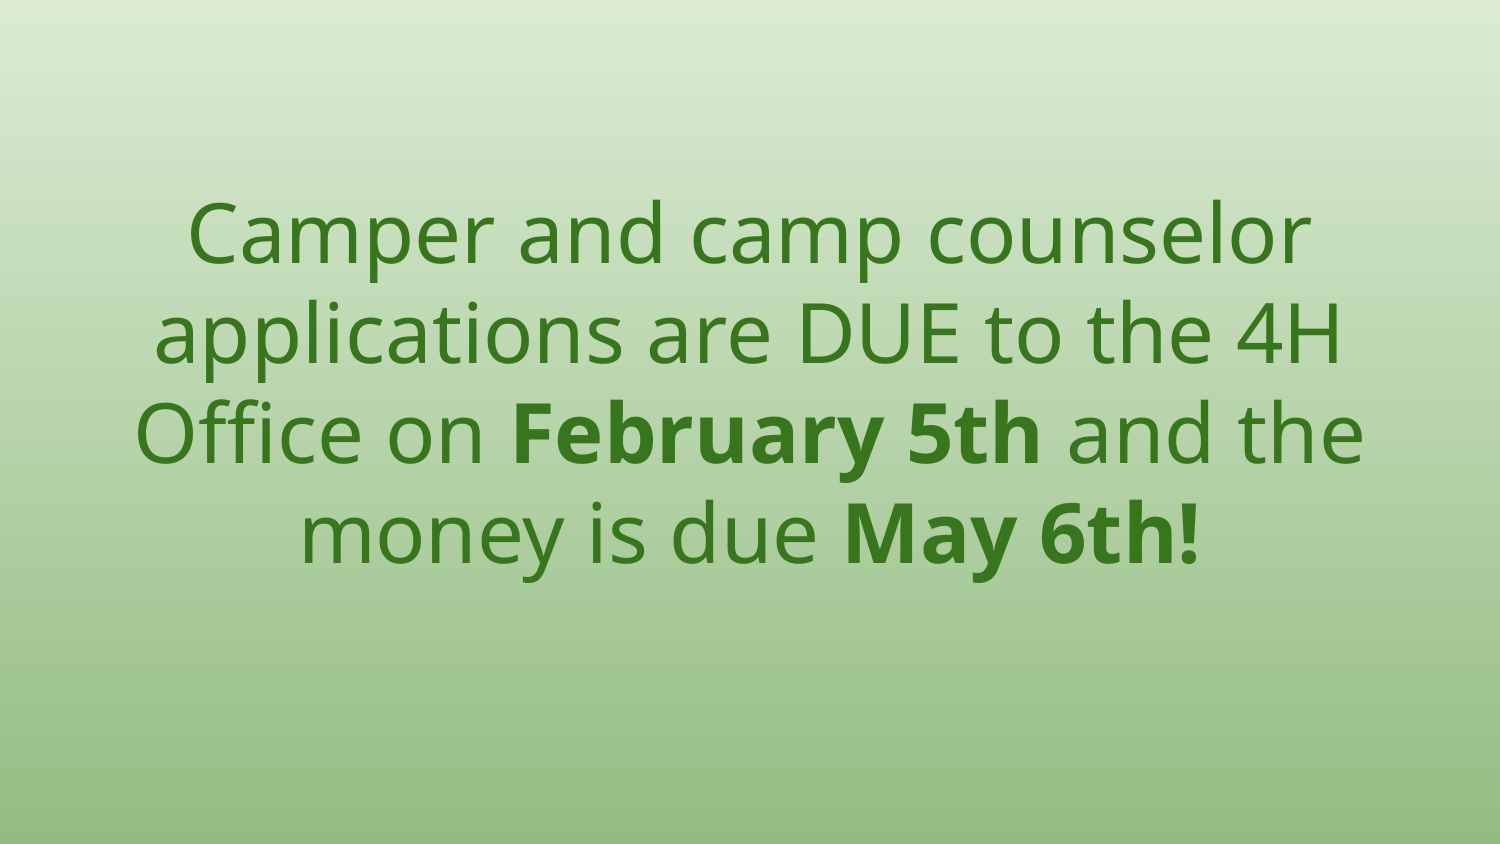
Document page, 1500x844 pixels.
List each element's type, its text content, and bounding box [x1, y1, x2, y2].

title Camper and camp counselor applications are DUE to the 4H Office on February 5th and the money is due May 6th! [51, 165, 1449, 679]
